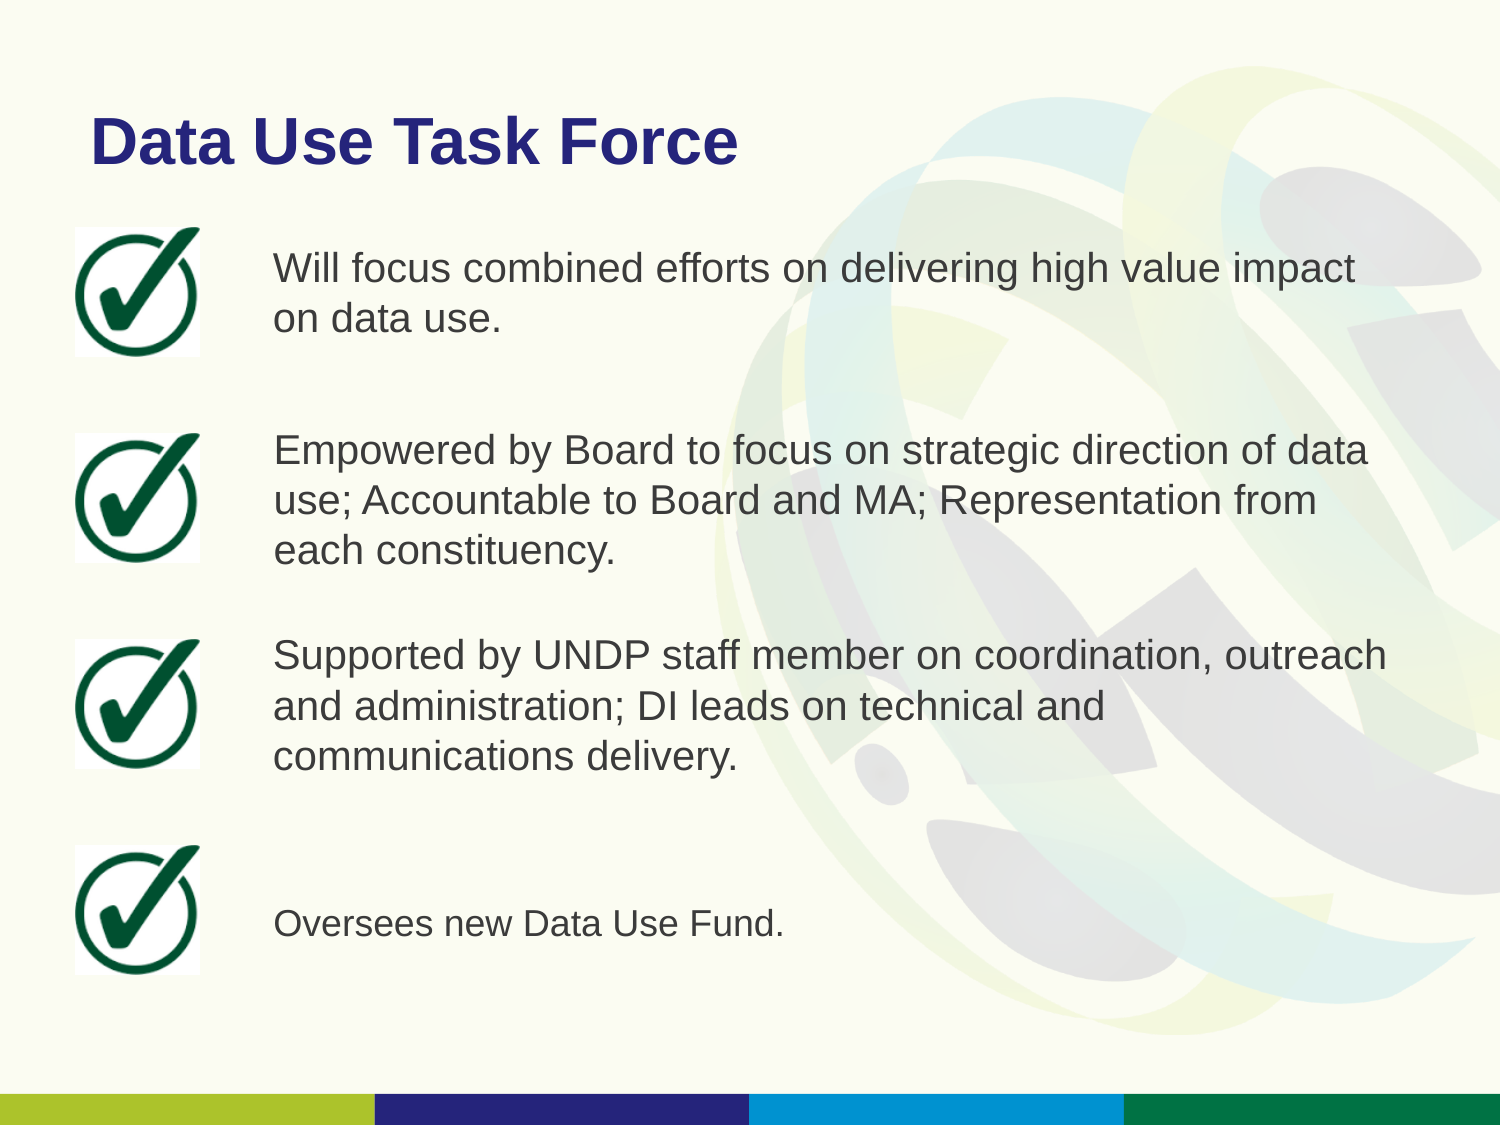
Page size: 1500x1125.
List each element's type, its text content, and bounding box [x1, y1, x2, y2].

text_box Supported by UNDP staff member on coordination, outreach and administration; DI leads on technical and communications delivery. [258, 620, 1425, 786]
title Data Use Task Force [75, 66, 1425, 209]
picture [74, 433, 200, 563]
picture [714, 66, 1500, 1035]
list Oversees new Data Use Fund. [258, 868, 1425, 952]
text_box Empowered by Board to focus on strategic direction of data use; Accountable to Board and MA; Representation from each constituency. [258, 415, 1425, 581]
picture [74, 639, 200, 769]
text_box Will focus combined efforts on delivering high value impact on data use. [258, 233, 1425, 349]
picture [74, 227, 200, 357]
picture [74, 845, 200, 975]
